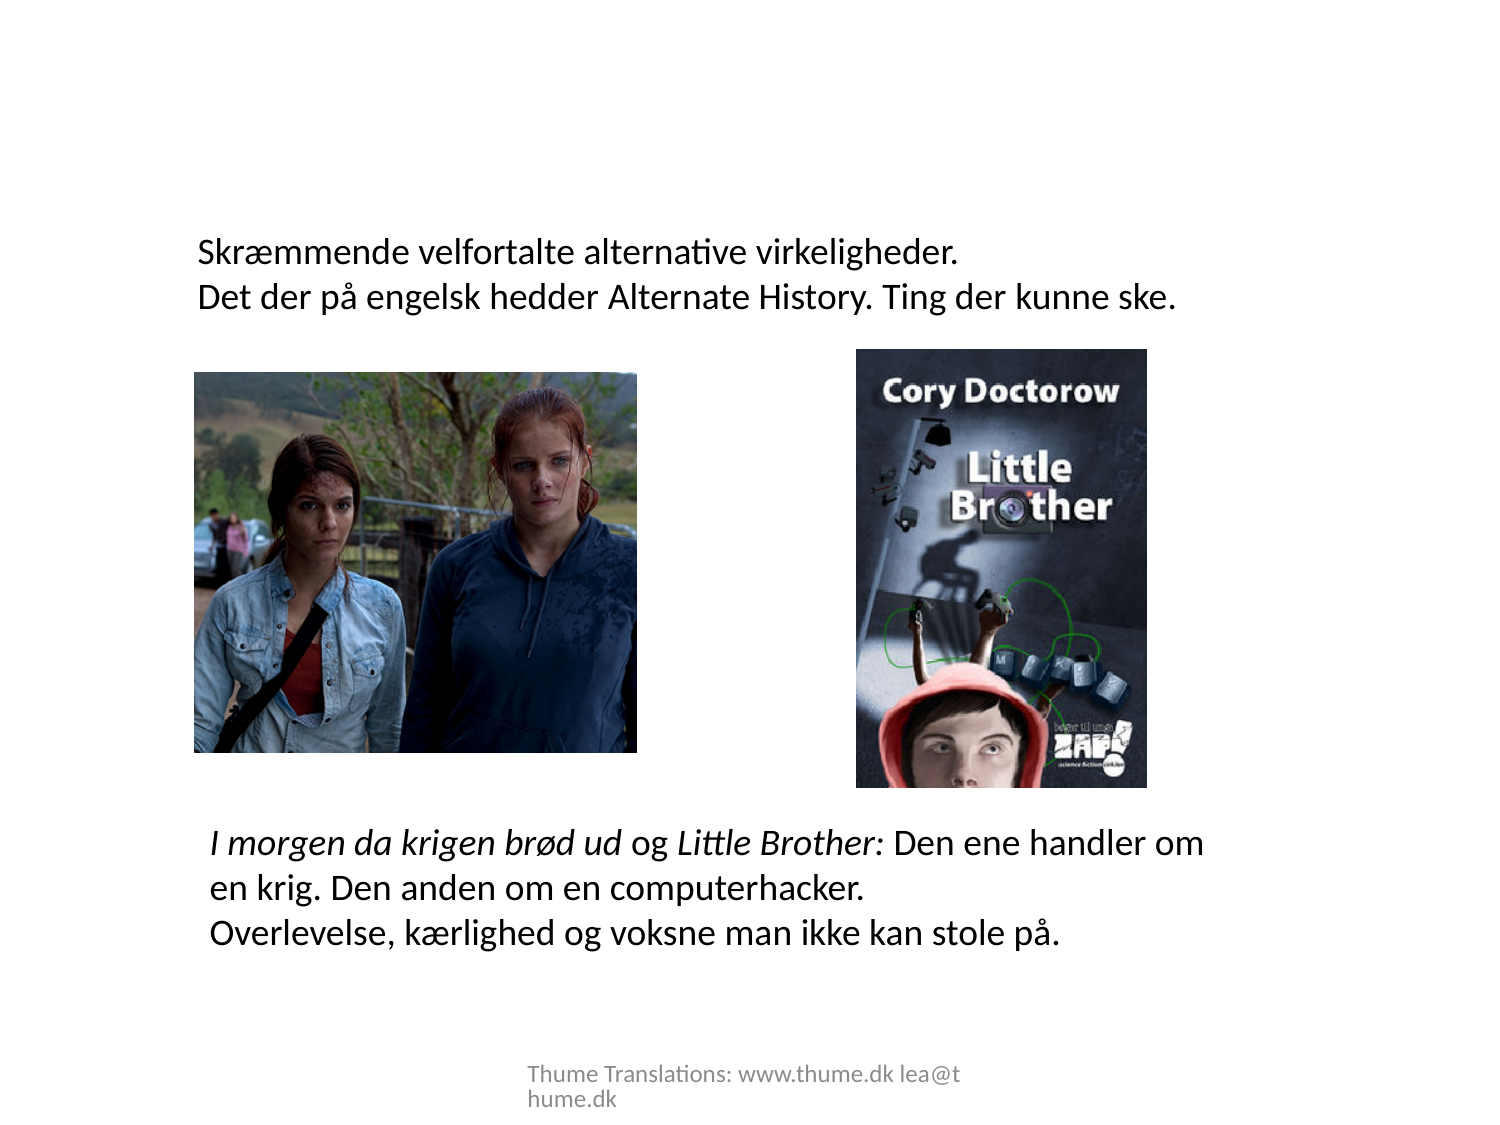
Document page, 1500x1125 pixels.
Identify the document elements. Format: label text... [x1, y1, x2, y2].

picture [194, 372, 637, 753]
footer Thume Translations: www.thume.dk lea@thume.dk [512, 1042, 988, 1103]
text_box Skræmmende velfortalte alternative virkeligheder. Det der på engelsk hedder Alternate History. Ting der kunne ske. [182, 219, 1258, 325]
picture [856, 349, 1147, 788]
text_box I morgen da krigen brød ud og Little Brother: Den ene handler om en krig. Den anden om en computerhacker. Overlevelse, kærlighed og voksne man ikke kan stole på. [194, 810, 1247, 961]
